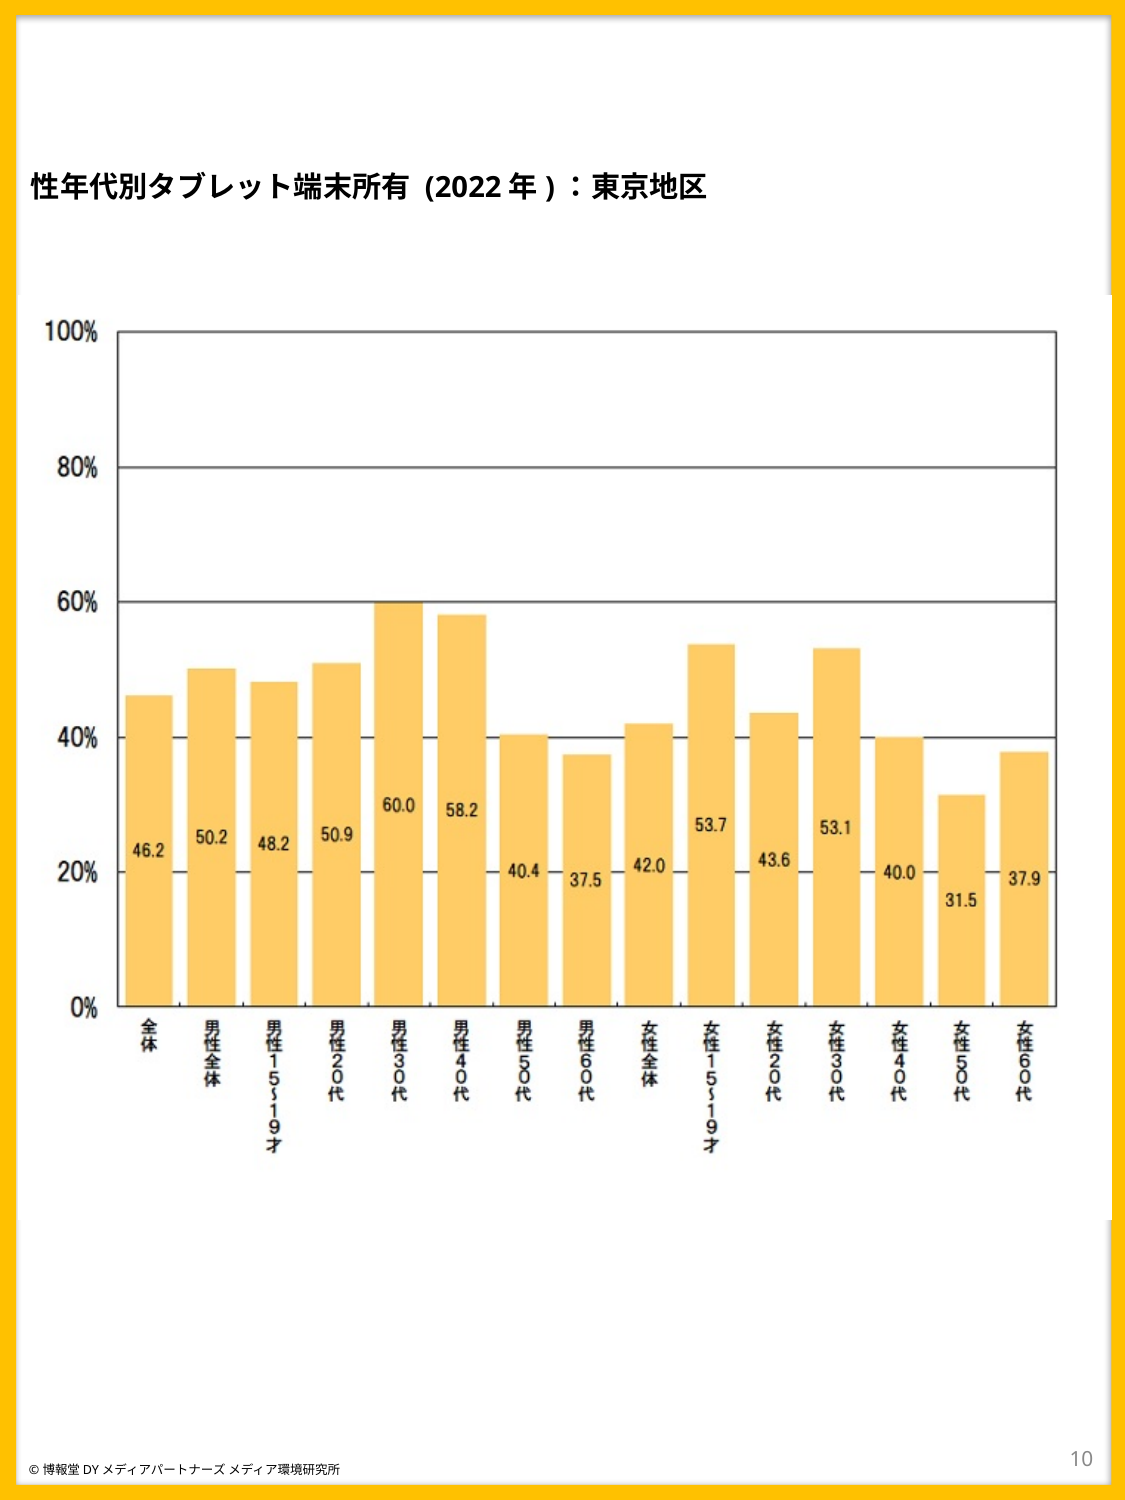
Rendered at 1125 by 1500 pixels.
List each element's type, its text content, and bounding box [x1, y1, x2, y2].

text_box 性年代別タブレット端末所有 (2022年)：東京地区 [16, 160, 1109, 211]
slide_number 10 [845, 1420, 1108, 1500]
picture [17, 295, 1112, 1221]
